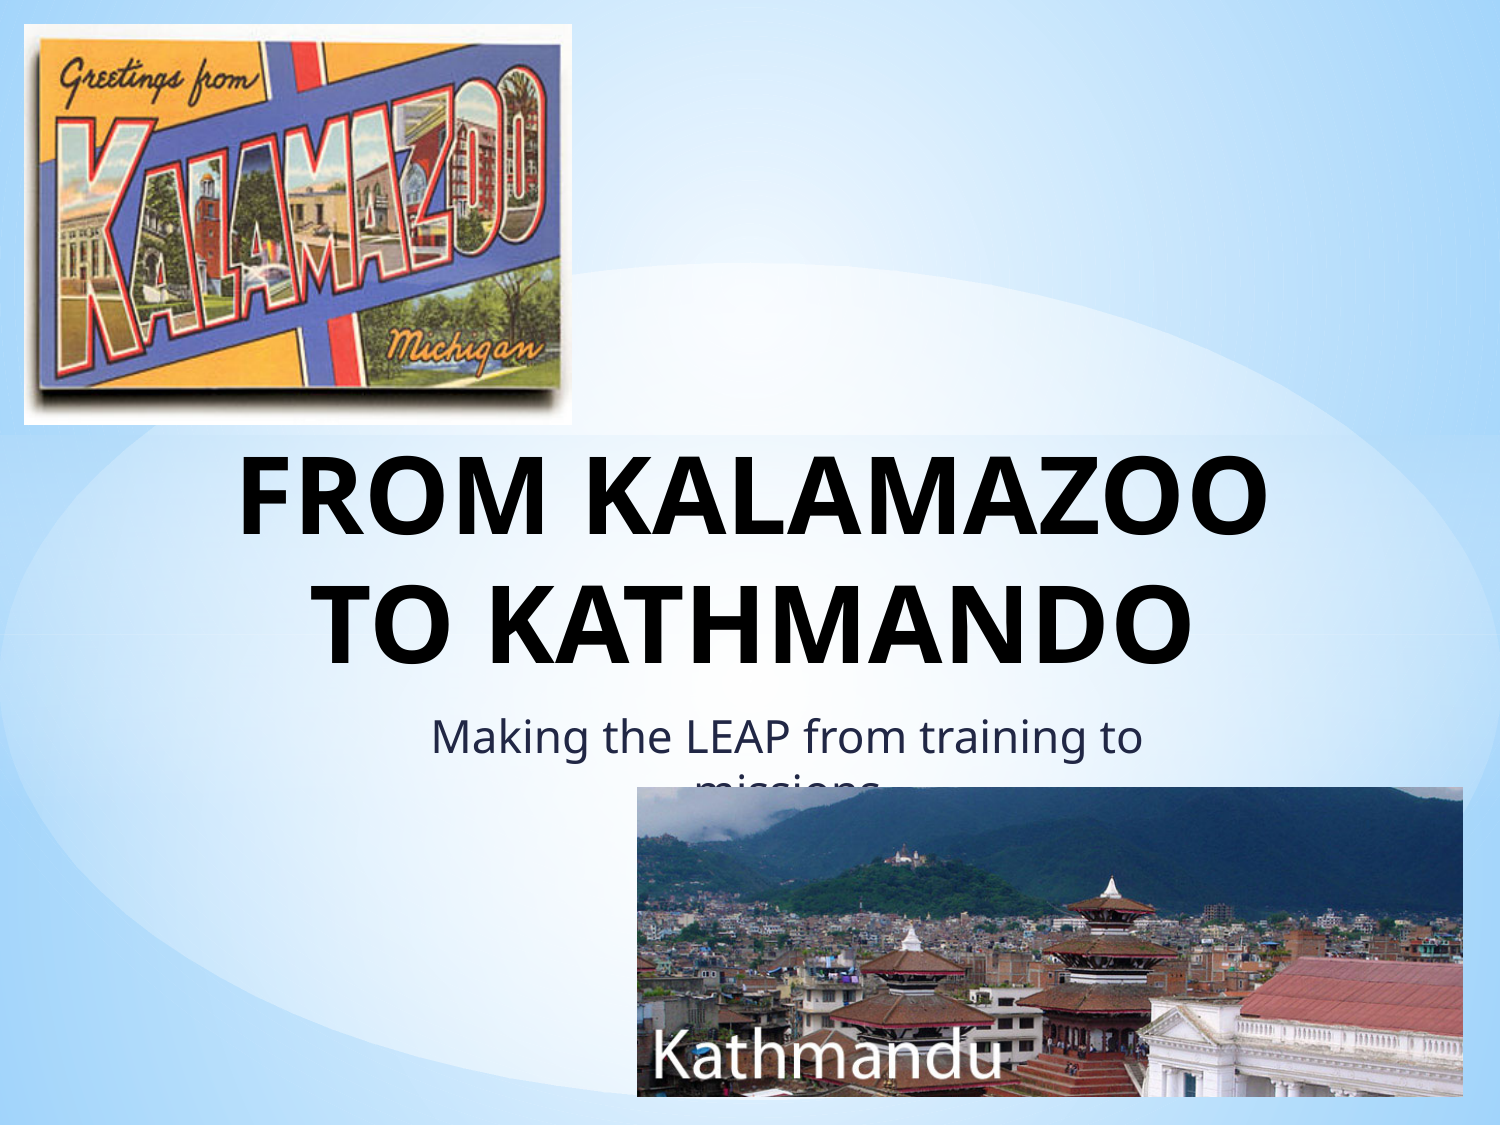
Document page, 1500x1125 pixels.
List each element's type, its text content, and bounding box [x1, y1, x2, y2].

picture [637, 787, 1463, 1098]
subtitle Making the LEAP from training to missions [324, 699, 1250, 845]
title FROM KalamazoO TO KATHMANDO [112, 419, 1363, 695]
picture [23, 24, 572, 426]
